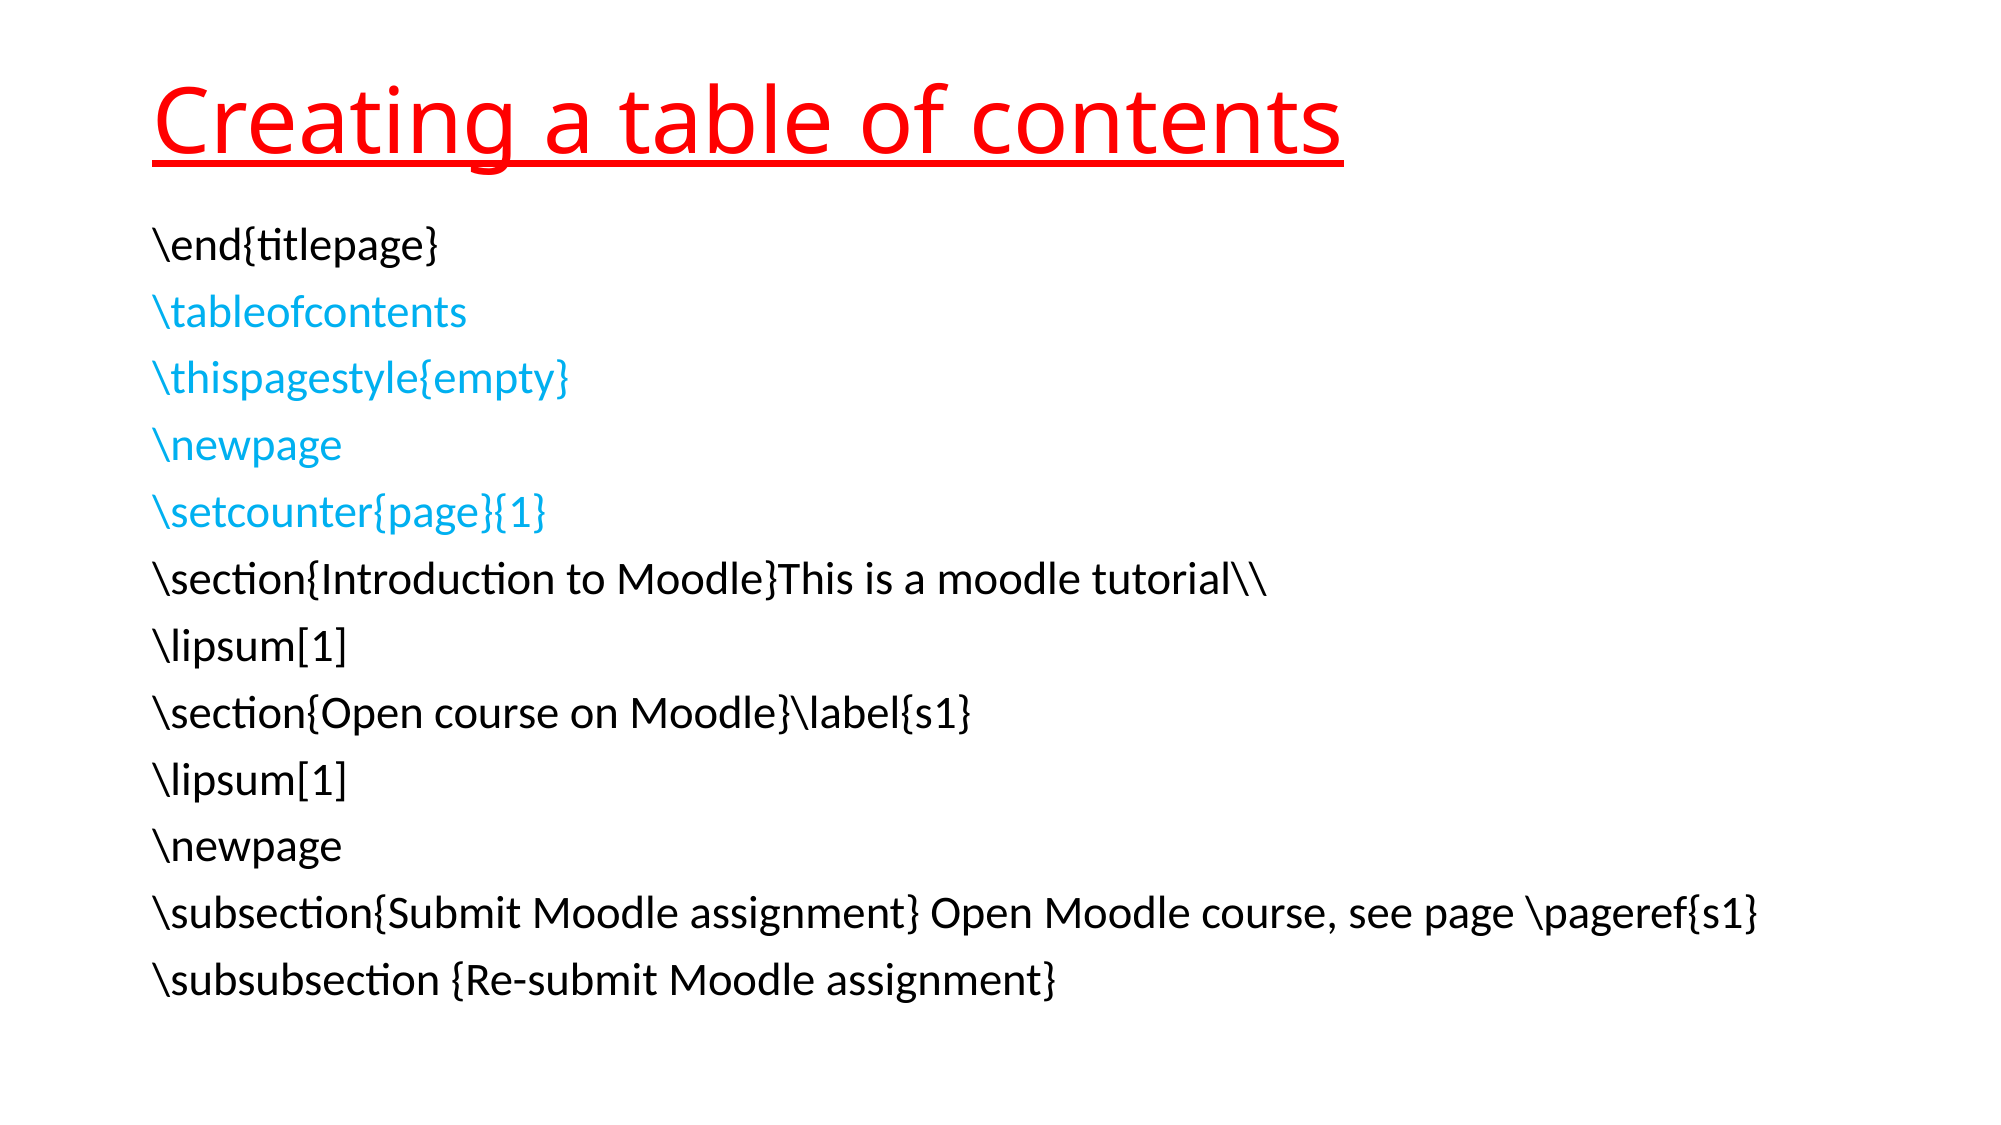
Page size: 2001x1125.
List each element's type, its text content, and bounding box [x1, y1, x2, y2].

title Creating a table of contents [137, 59, 1863, 188]
list \end{titlepage} \tableofcontents \thispagestyle{empty} \newpage \setcounter{page}{1} \section{Introduction to Moodle}This is a moodle tutorial\\ \lipsum[1] \section{Open course on Moodle}\label{s1} \lipsum[1] \newpage \subsection{Submit Moodle assignment} Open Moodle course, see page \pageref{s1} \subsubsection {Re-submit Moodle assignment} [137, 212, 1930, 1014]
